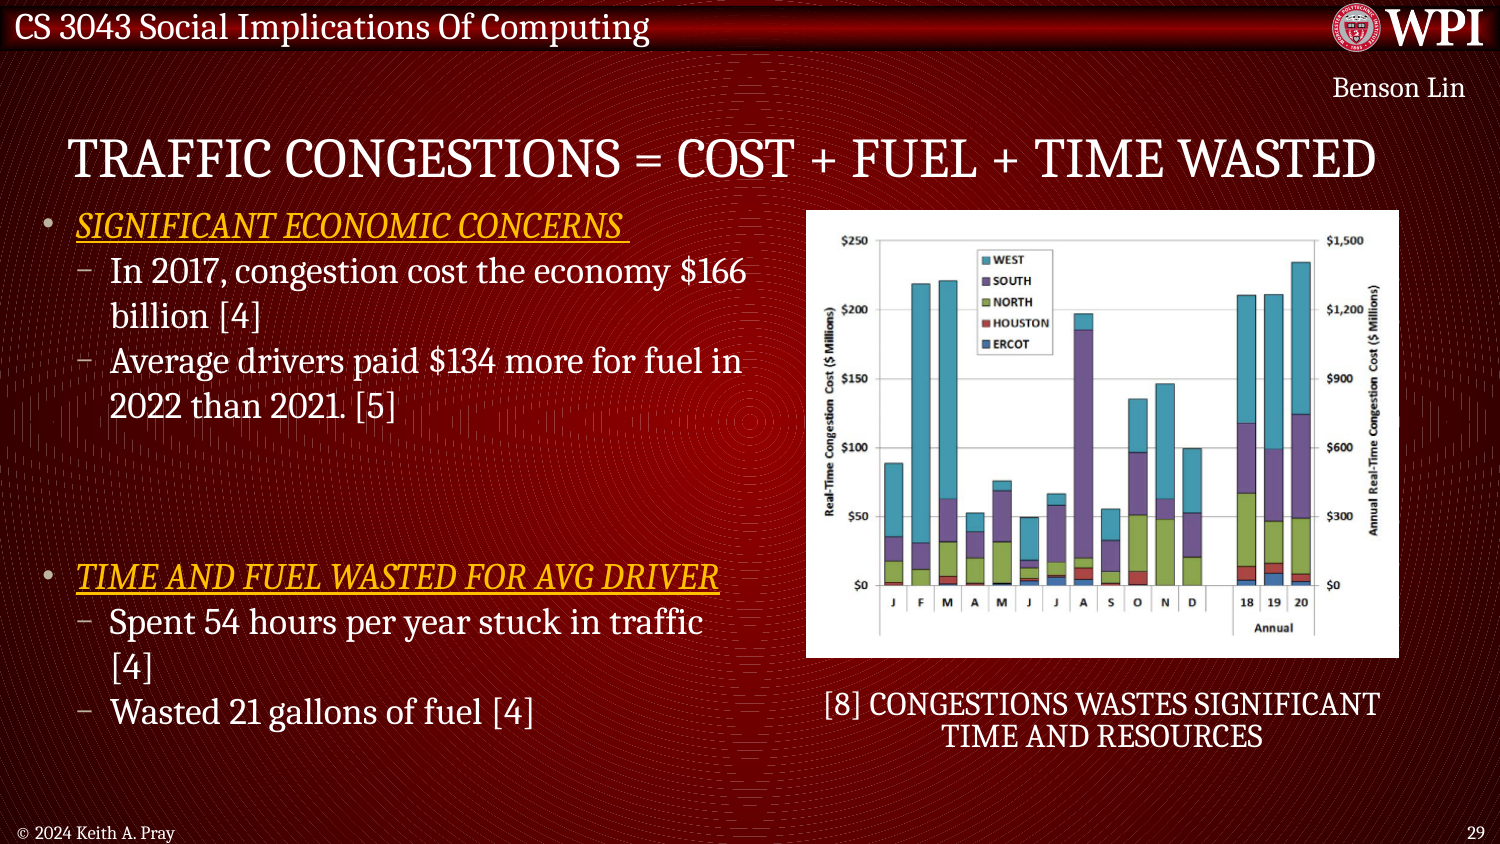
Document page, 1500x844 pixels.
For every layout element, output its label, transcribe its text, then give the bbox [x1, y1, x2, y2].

picture [806, 210, 1400, 659]
text_box Traffic congestions = COST + fuel + TIME WASTED [52, 85, 1500, 237]
picture [1332, 3, 1483, 52]
text_box Benson Lin [1123, 61, 1481, 85]
slide_number 29 [1397, 819, 1500, 844]
footer © 2024 Keith A. Pray [0, 819, 913, 844]
list SIGNIFICANT ECONOMIC CONCERNS In 2017, congestion cost the economy $166 billion [4] Average drivers paid $134 more for fuel in 2022 than 2021. [5] TIME AND FUEL WASTED FOR AVG DRIVER Spent 54 hours per year stuck in traffic [4] Wasted 21 gallons of fuel [4] [27, 193, 772, 744]
title [8] CONGESTIONS wastes significant time and resources [779, 647, 1425, 797]
